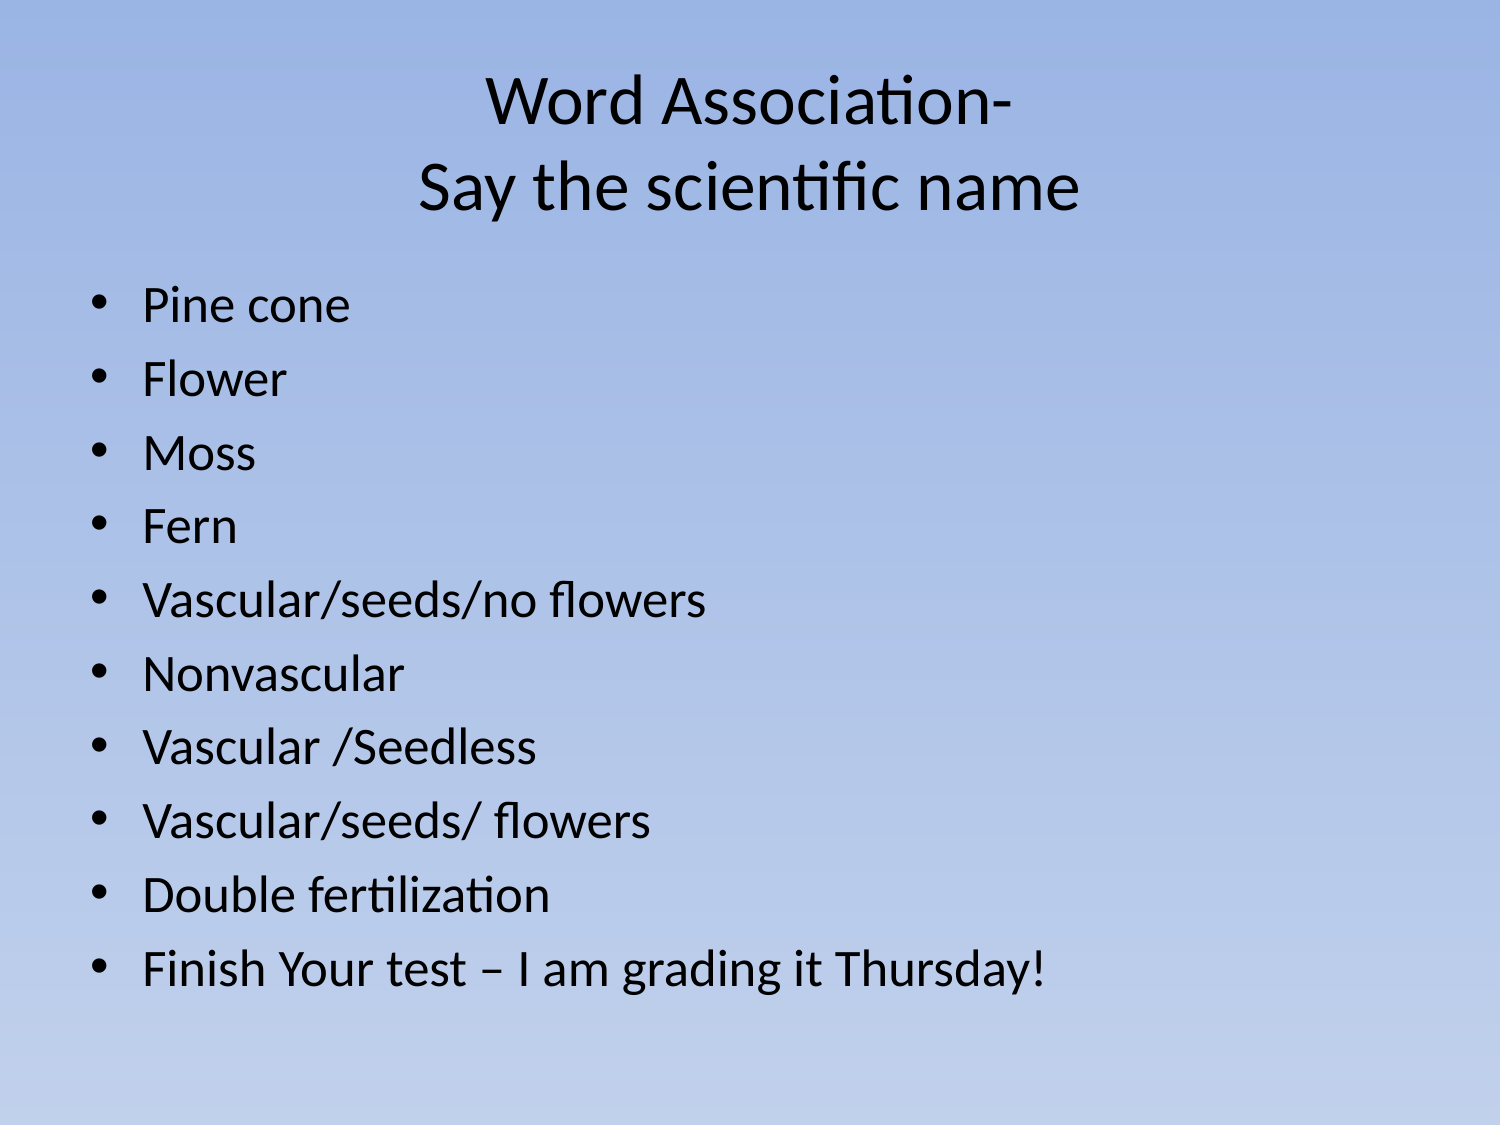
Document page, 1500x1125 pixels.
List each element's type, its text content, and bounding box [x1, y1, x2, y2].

list Pine cone Flower Moss Fern Vascular/seeds/no flowers Nonvascular Vascular /Seedless Vascular/seeds/ flowers Double fertilization Finish Your test – I am grading it Thursday! [75, 262, 1425, 1005]
title Word Association- Say the scientific name [75, 45, 1425, 233]
